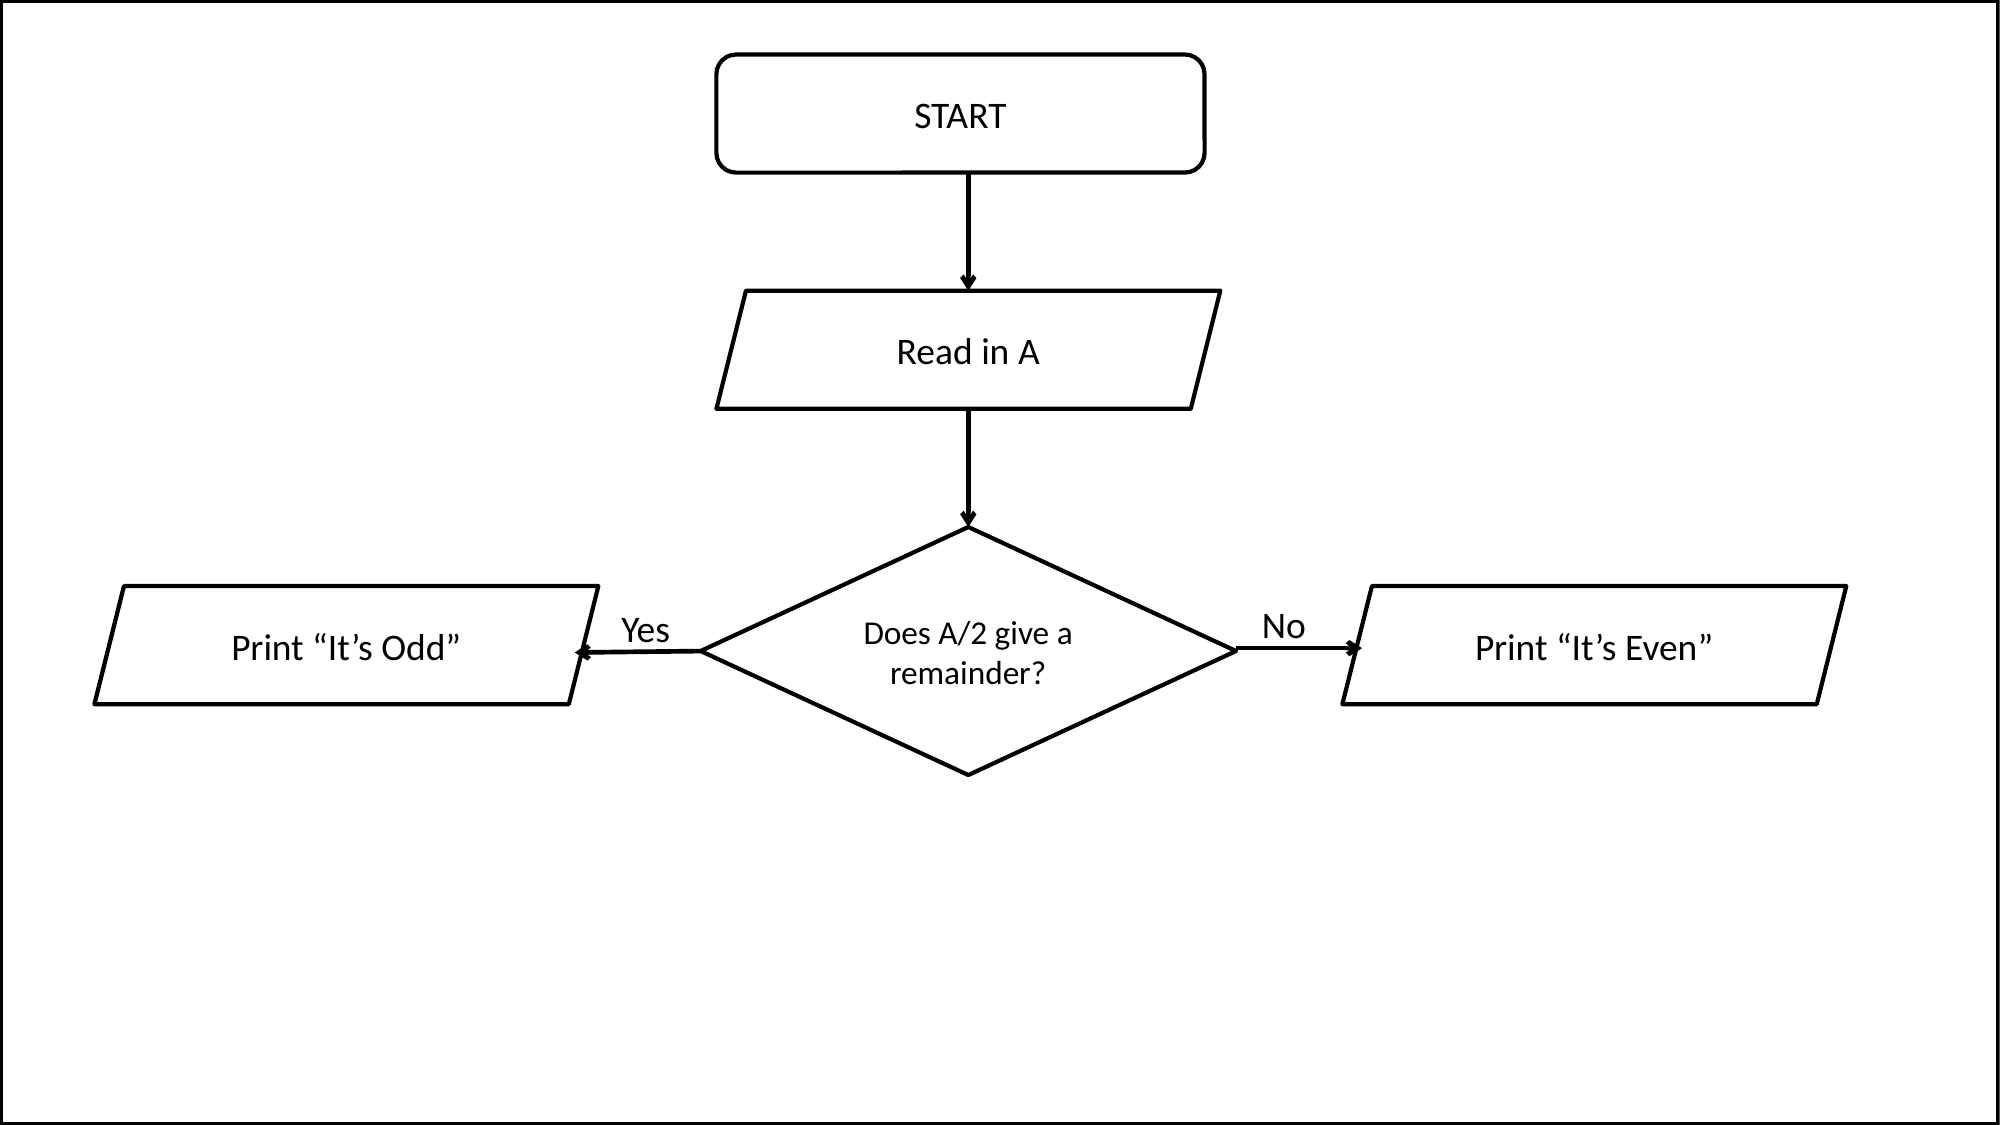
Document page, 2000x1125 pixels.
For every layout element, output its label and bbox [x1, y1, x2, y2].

text_box [0, 0, 2000, 1125]
